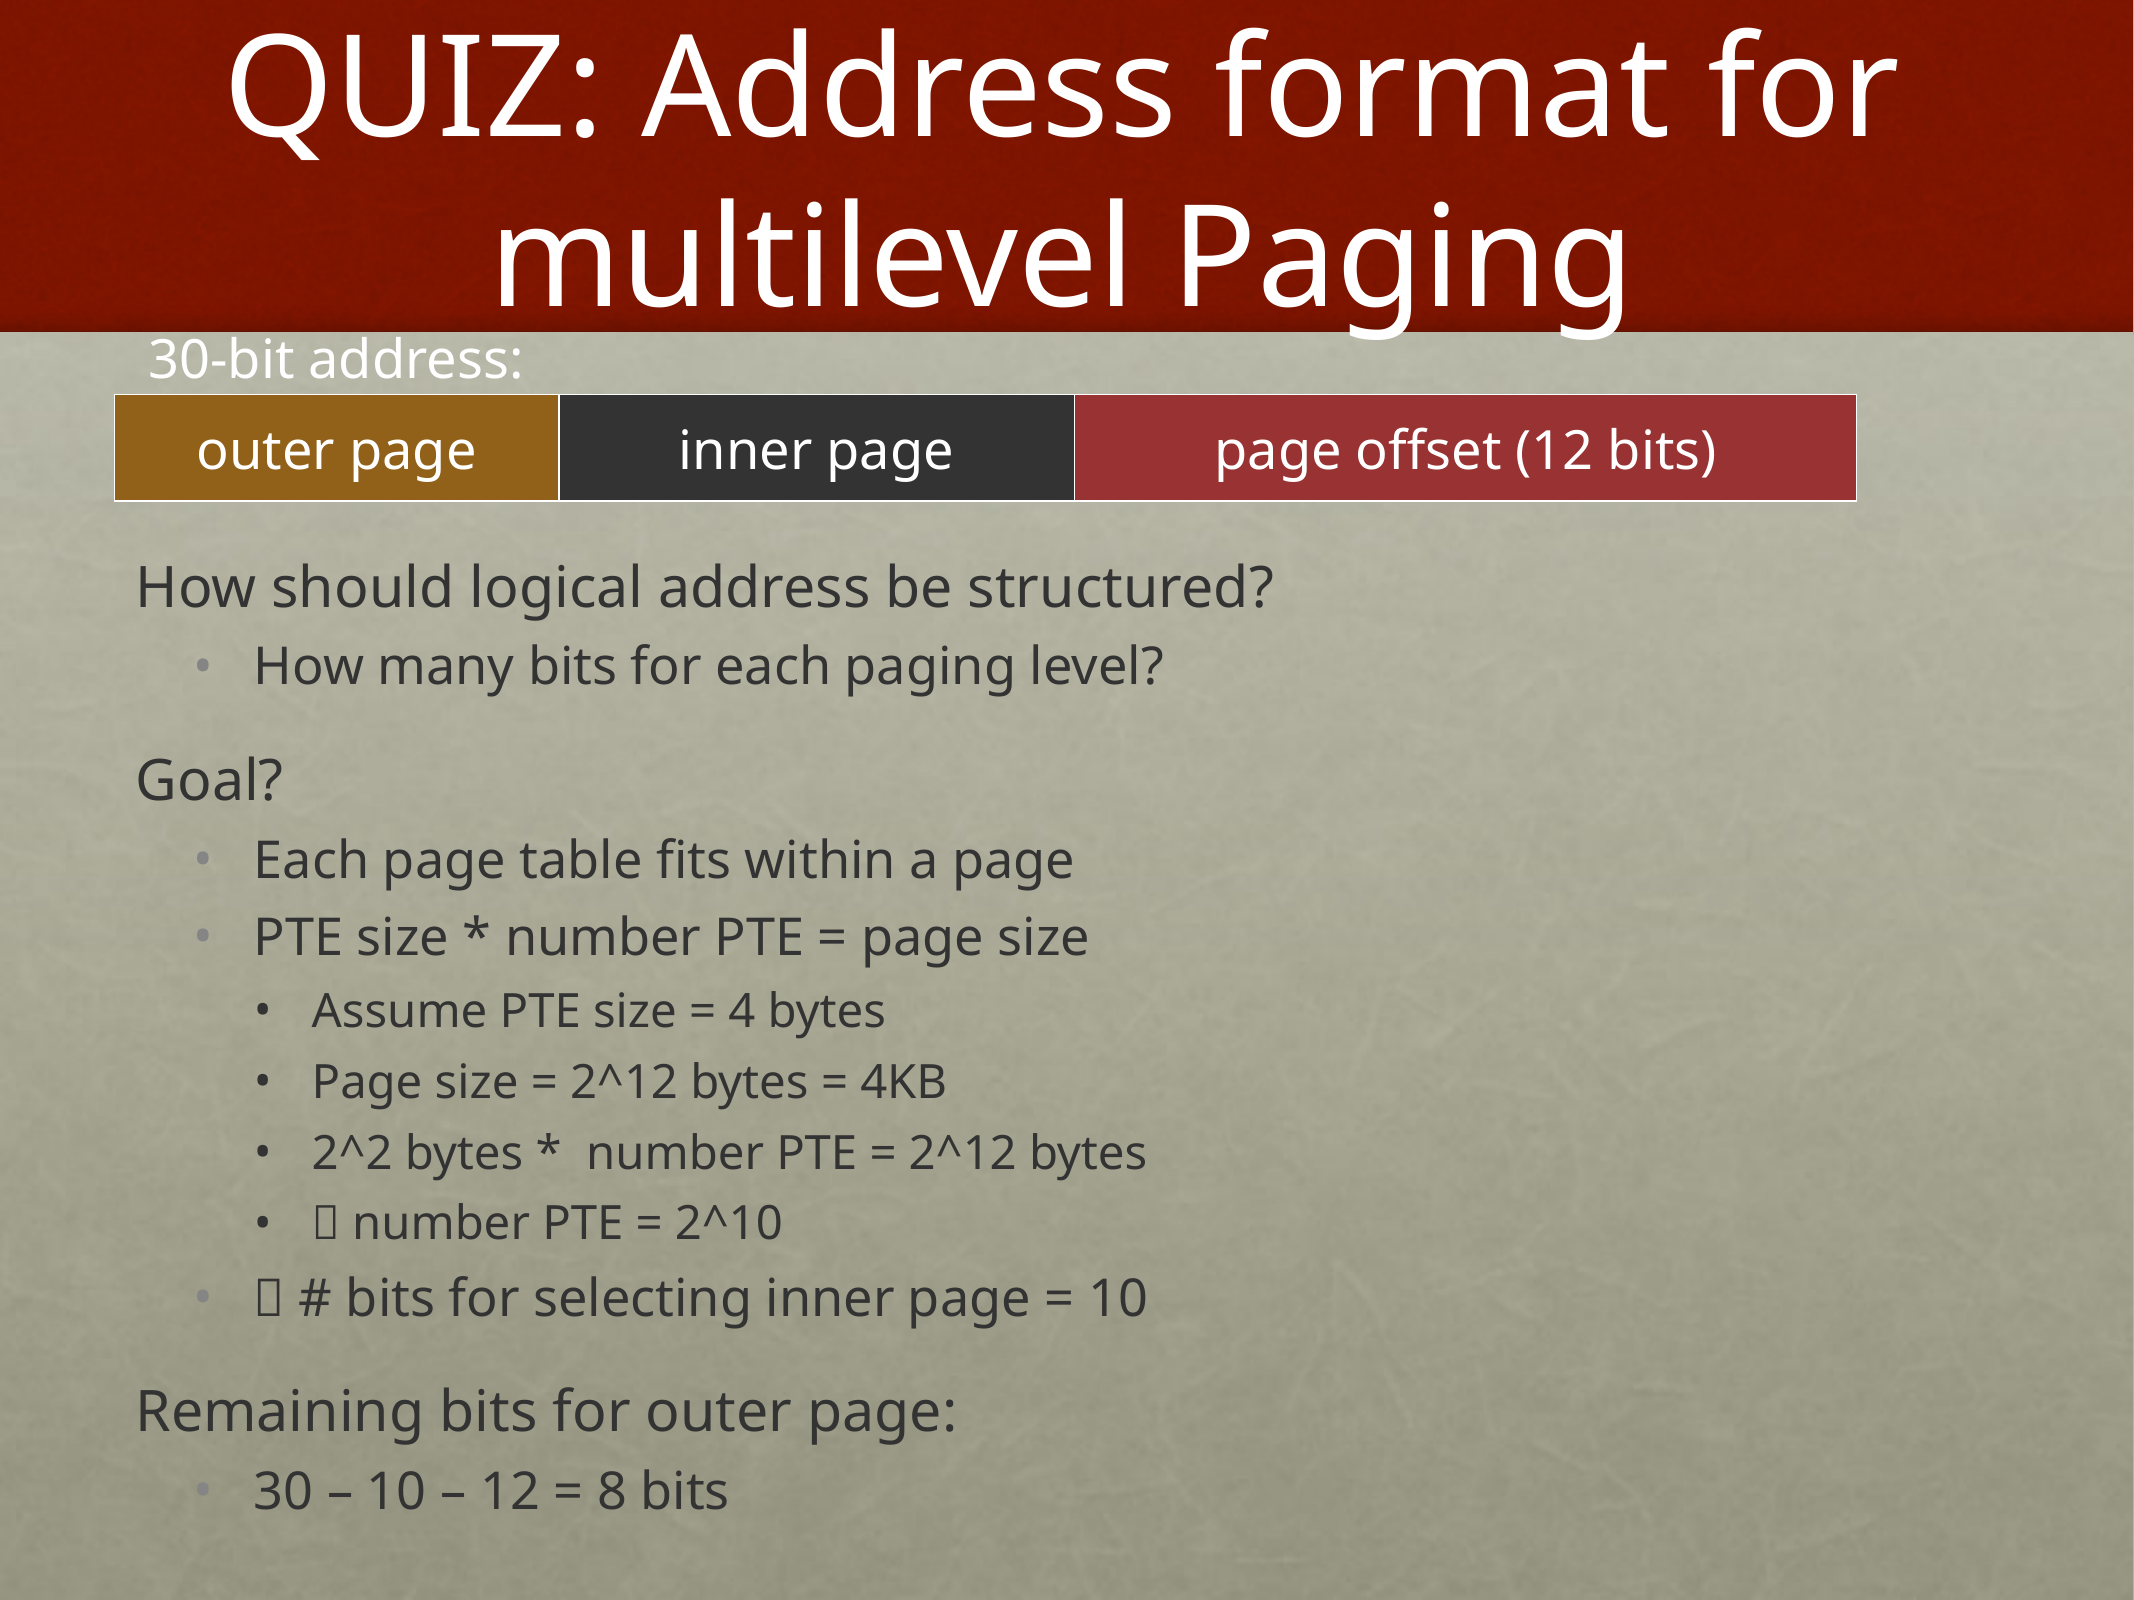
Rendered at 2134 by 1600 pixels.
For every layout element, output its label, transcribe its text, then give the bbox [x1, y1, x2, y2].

picture [0, 305, 2134, 1600]
text_box outer page [114, 394, 558, 502]
text_box page offset (12 bits) [1074, 394, 1857, 502]
list How should logical address be structured? How many bits for each paging level? Goal? Each page table fits within a page PTE size * number PTE = page size Assume PTE size = 4 bytes Page size = 2^12 bytes = 4KB 2^2 bytes * number PTE = 2^12 bytes  number PTE = 2^10  # bits for selecting inner page = 10 Remaining bits for outer page: 30 – 10 – 12 = 8 bits [114, 539, 1952, 1542]
title QUIZ: Address format for multilevel Paging [41, 14, 2084, 314]
text_box 30-bit address: [127, 313, 546, 401]
text_box inner page [558, 394, 1074, 502]
